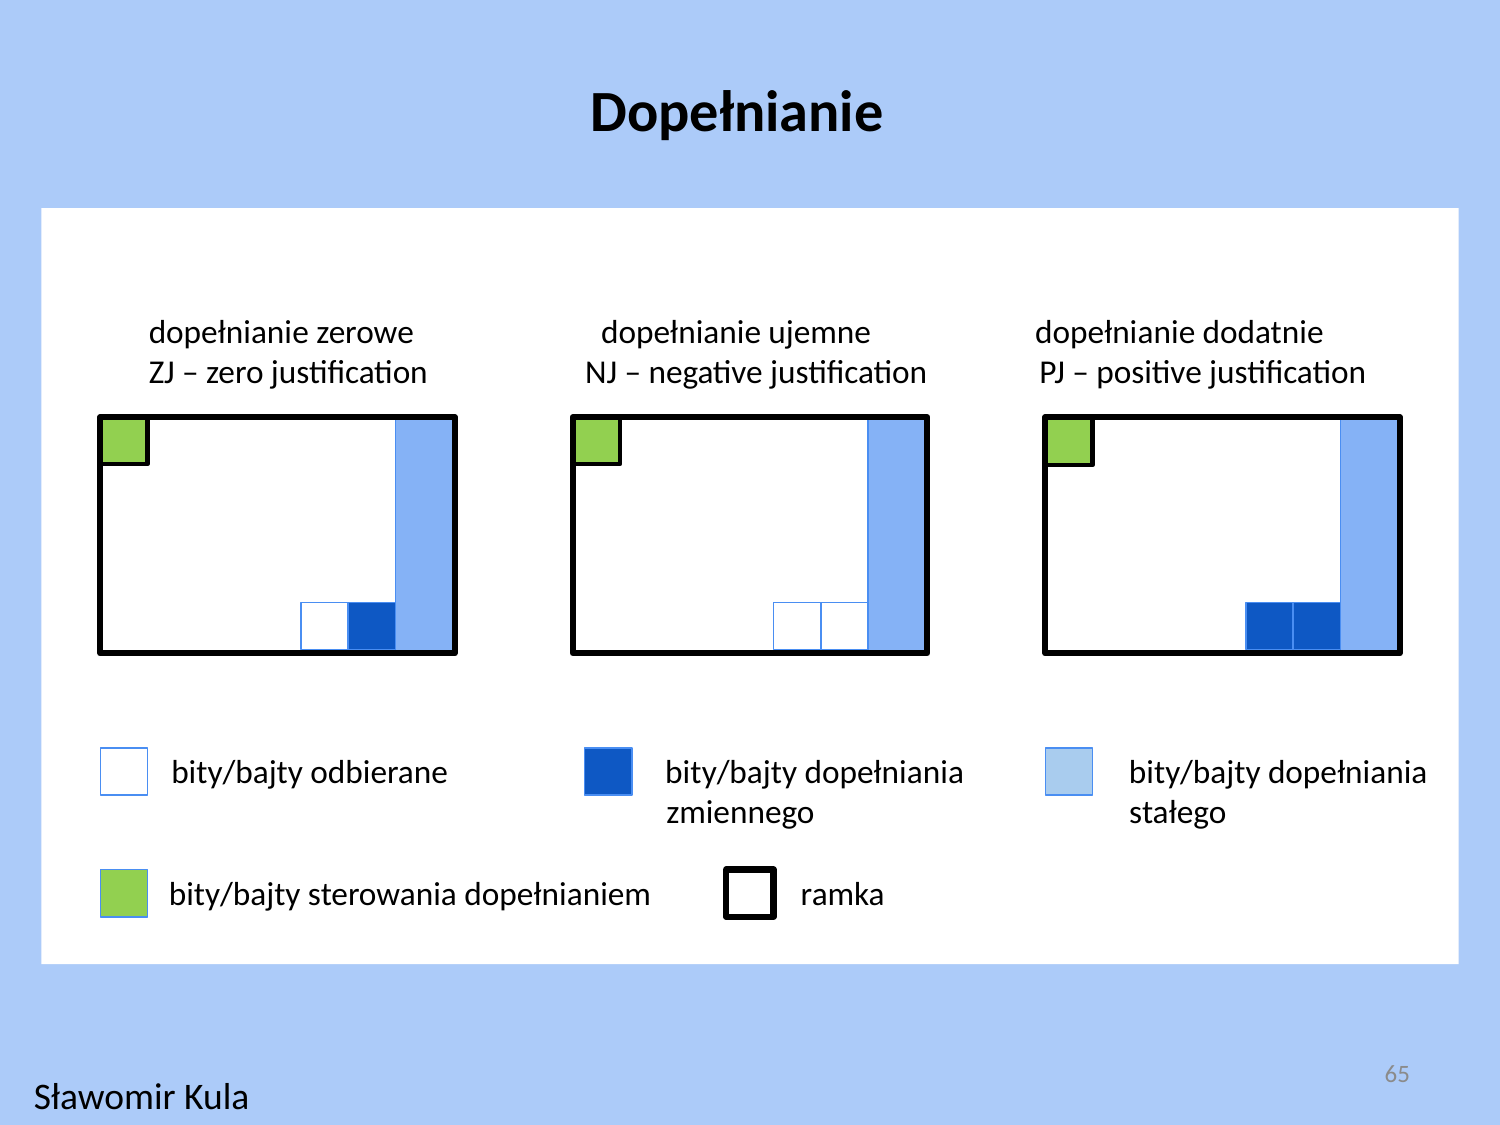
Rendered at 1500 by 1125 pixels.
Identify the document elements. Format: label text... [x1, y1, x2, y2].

slide_number 65 [1074, 1042, 1425, 1103]
text_box [571, 415, 929, 655]
text_box [1043, 415, 1402, 655]
text_box [724, 867, 776, 919]
text_box bity/bajty sterowania dopełnianiem ramka [153, 864, 901, 920]
text_box dopełnianie ujemne [586, 302, 887, 358]
text_box [98, 867, 150, 919]
text_box dopełnianie dodatnie [1020, 302, 1339, 358]
text_box [98, 746, 150, 797]
text_box [39, 206, 1461, 966]
text_box bity/bajty odbierane bity/bajty dopełniania bity/bajty dopełniania zmiennego stałego [156, 743, 1452, 838]
text_box [98, 415, 457, 655]
text_box Sławomir Kula [19, 1064, 265, 1125]
text_box Dopełnianie [74, 19, 1425, 207]
text_box dopełnianie zerowe ZJ – zero justification NJ – negative justification PJ – positive justification [134, 302, 1383, 398]
